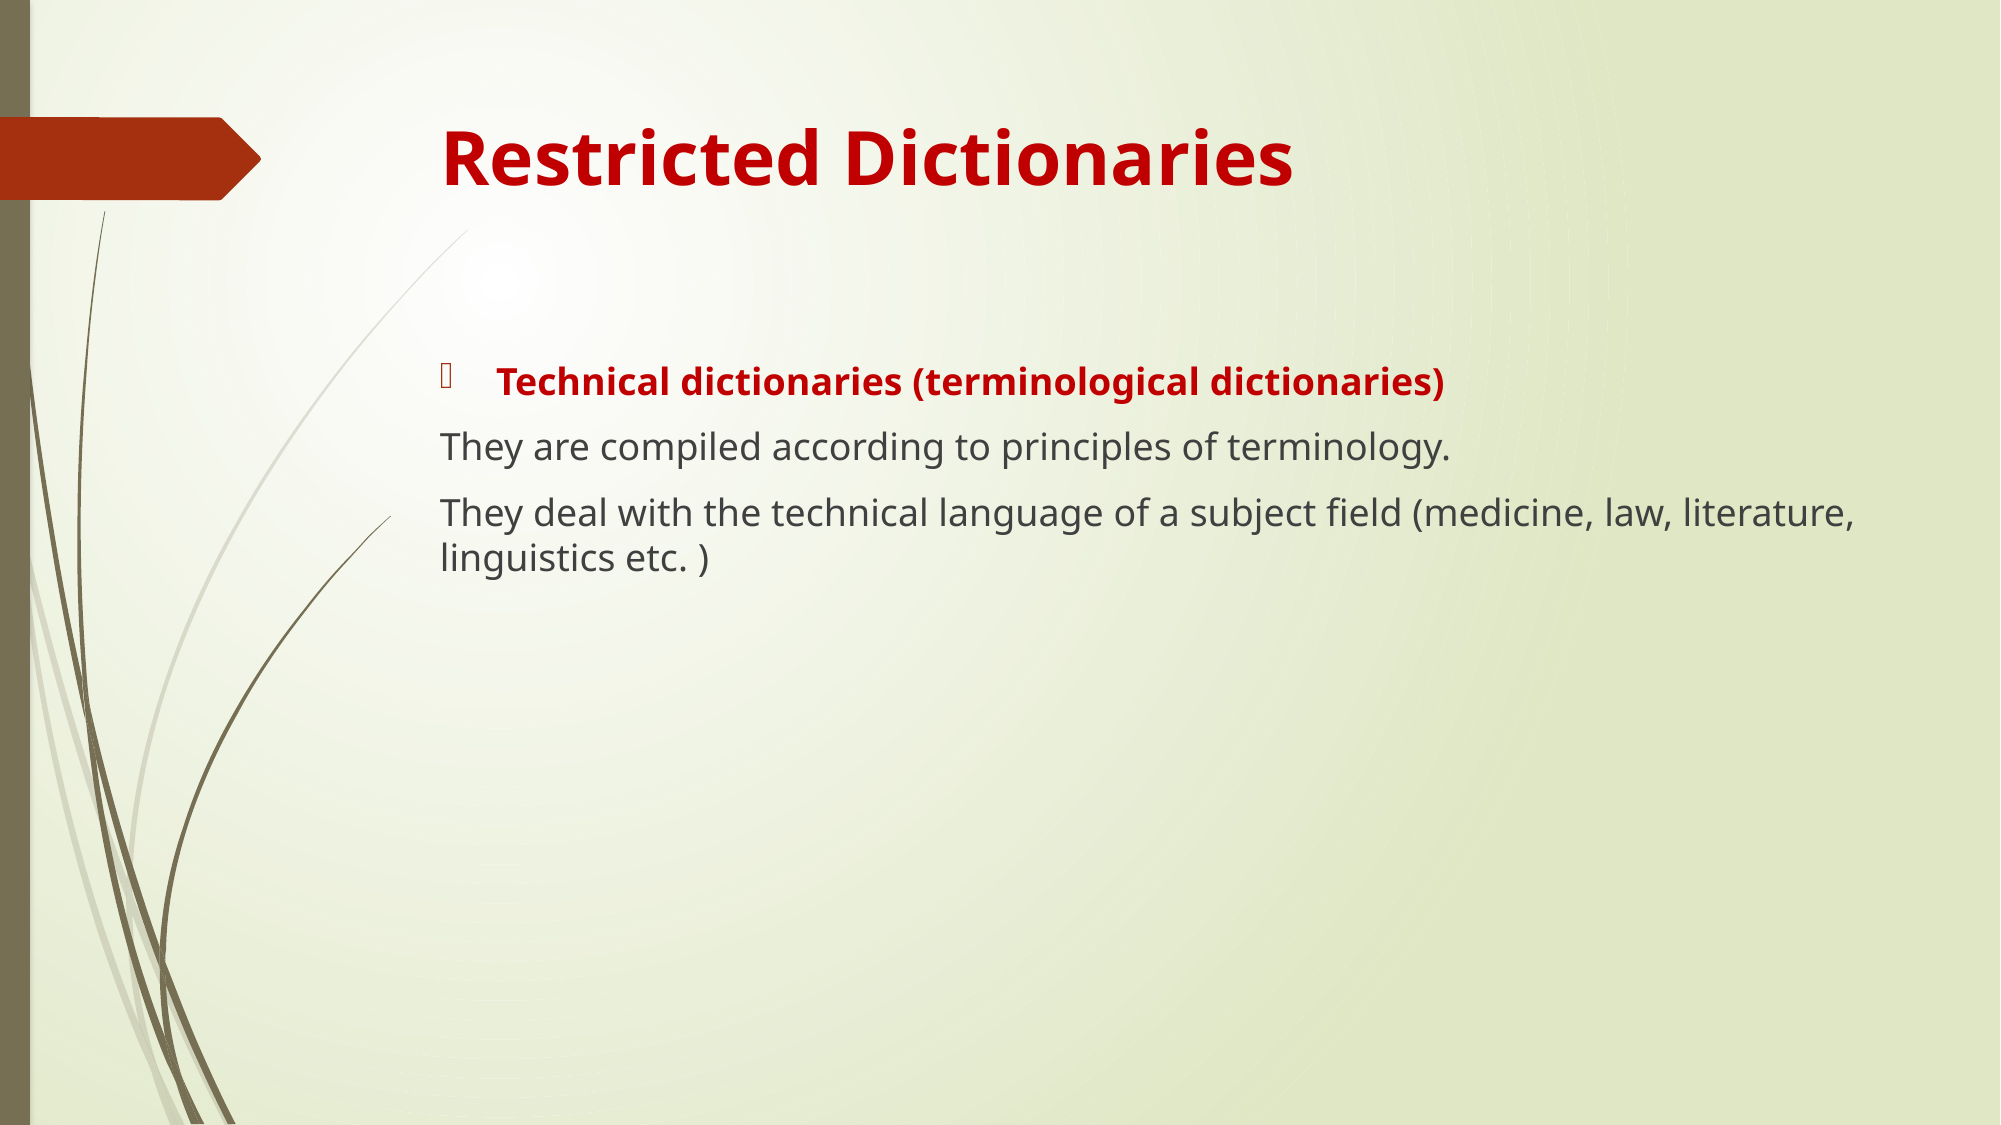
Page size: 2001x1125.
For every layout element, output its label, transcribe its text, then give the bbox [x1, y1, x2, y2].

list Technical dictionaries (terminological dictionaries) They are compiled according to principles of terminology. They deal with the technical language of a subject field (medicine, law, literature, linguistics etc. ) [424, 350, 1888, 970]
title Restricted Dictionaries [425, 102, 1888, 313]
